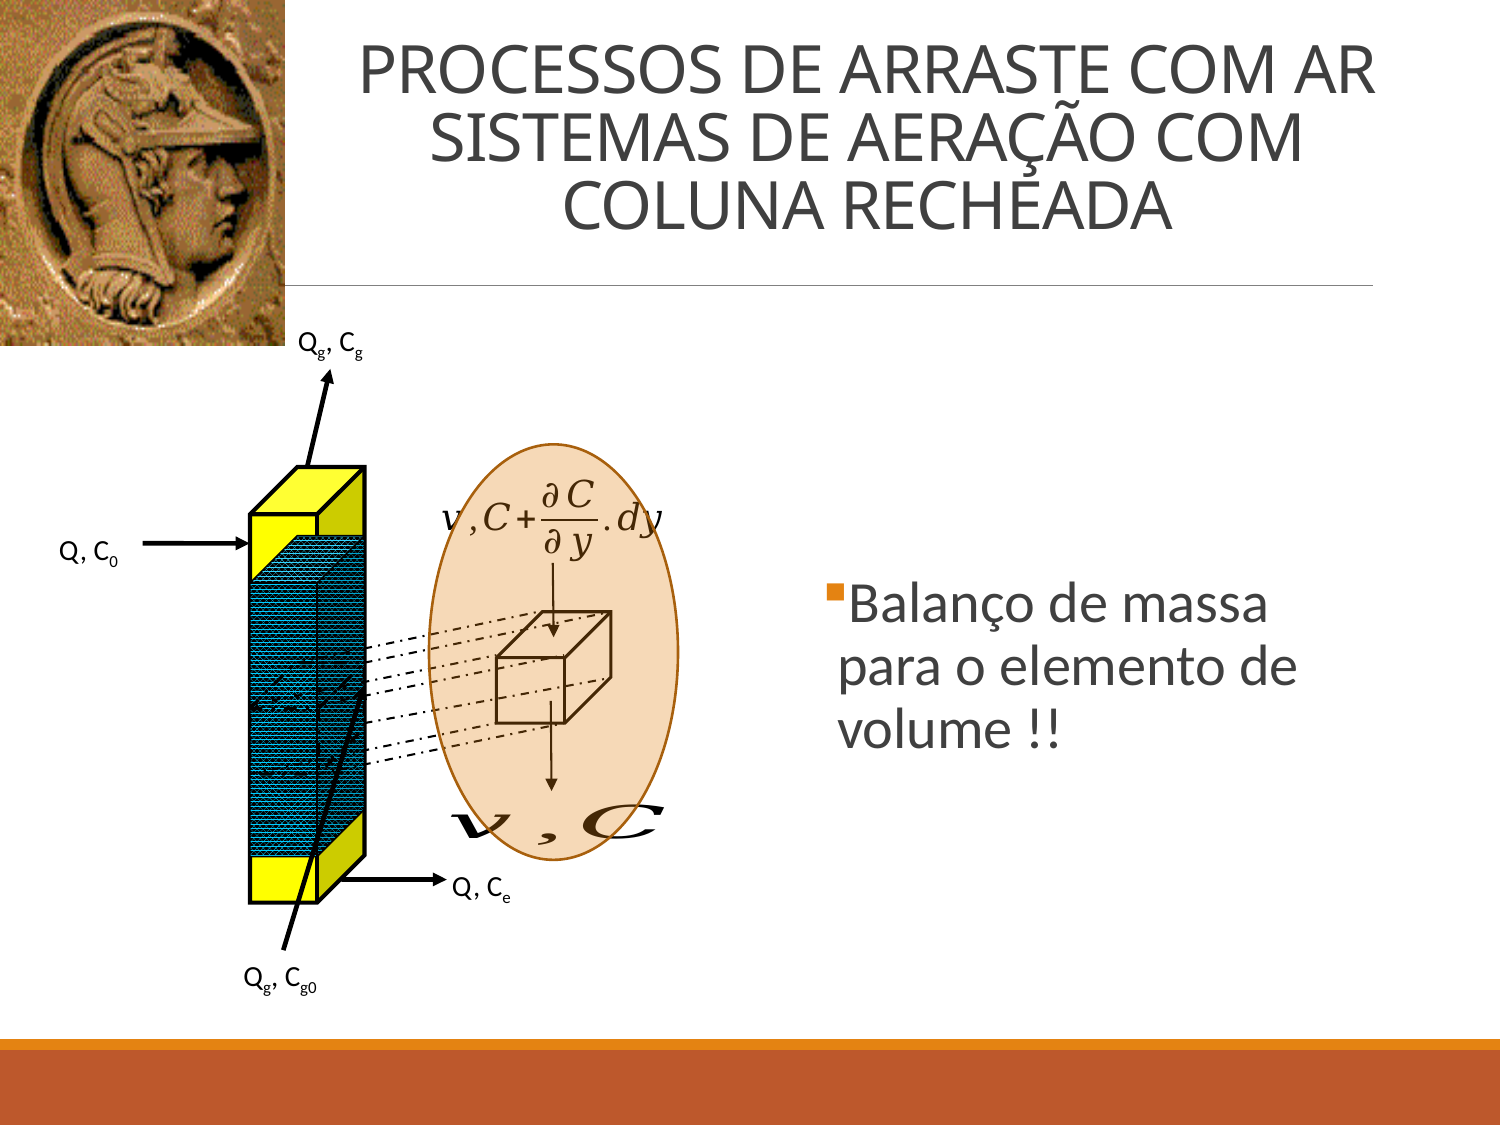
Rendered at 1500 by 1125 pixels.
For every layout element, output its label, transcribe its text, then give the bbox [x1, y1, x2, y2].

picture [0, 0, 288, 351]
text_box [17, 313, 671, 1002]
title PROCESSOS DE ARRASTE COM AR SISTEMAS DE AERAÇÃO COM COLUNA RECHEADA [297, 7, 1447, 251]
text_box Balanço de massa para o elemento de volume !! [821, 564, 1387, 792]
